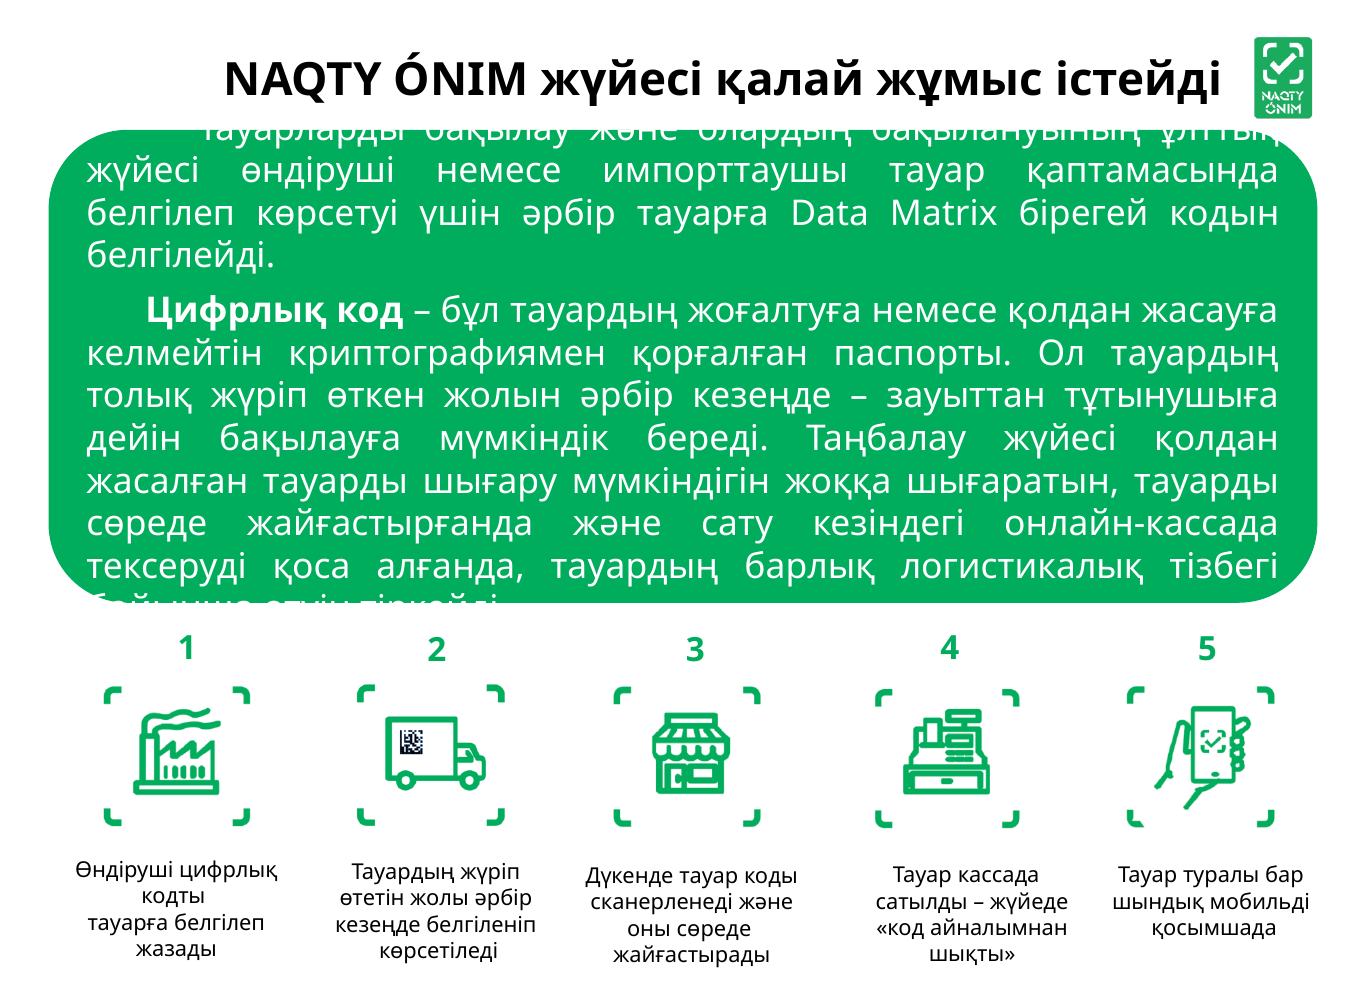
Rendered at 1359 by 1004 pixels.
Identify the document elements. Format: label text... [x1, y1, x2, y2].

picture [1241, 36, 1324, 119]
text_box 3 [671, 620, 714, 676]
text_box Дүкенде тауар коды сканерленеді және оны сөреде жайғастырады [570, 854, 814, 974]
text_box Тауарларды бақылау және олардың бақылануының ұлттық жүйесі өндіруші немесе импорттаушы тауар қаптамасында белгілеп көрсетуі үшін әрбір тауарға Data Matrix бірегей кодын белгілейді. Цифрлық код – бұл тауардың жоғалтуға немесе қолдан жасауға келмейтін криптографиямен қорғалған паспорты. Ол тауардың толық жүріп өткен жолын әрбір кезеңде – зауыттан тұтынушыға дейін бақылауға мүмкіндік береді. Таңбалау жүйесі қолдан жасалған тауарды шығару мүмкіндігін жоққа шығаратын, тауарды сөреде жайғастырғанда және сату кезіндегі онлайн-кассада тексеруді қоса алғанда, тауардың барлық логистикалық тізбегі бойынша өтуін тіркейді. [47, 128, 1319, 604]
picture [97, 681, 256, 831]
picture [871, 686, 1023, 831]
text_box 2 [412, 620, 456, 676]
text_box Тауар кассада сатылды – жүйеде «код айналымнан шықты» [839, 853, 1106, 1001]
text_box 5 [1183, 619, 1226, 675]
picture [610, 678, 763, 831]
text_box 4 [925, 618, 969, 674]
text_box Тауардың жүріп өтетін жолы әрбір кезеңде белгіленіп көрсетіледі [319, 850, 559, 970]
picture [1124, 682, 1277, 831]
text_box 1 [162, 618, 206, 674]
text_box NAQTY ÓNIM жүйесі қалай жұмыс істейді [208, 42, 1241, 113]
text_box Өндіруші цифрлық кодты тауарға белгілеп жазады [29, 848, 324, 968]
picture [353, 681, 508, 831]
text_box Тауар туралы бар шындық мобильді қосымшада [1097, 853, 1331, 948]
